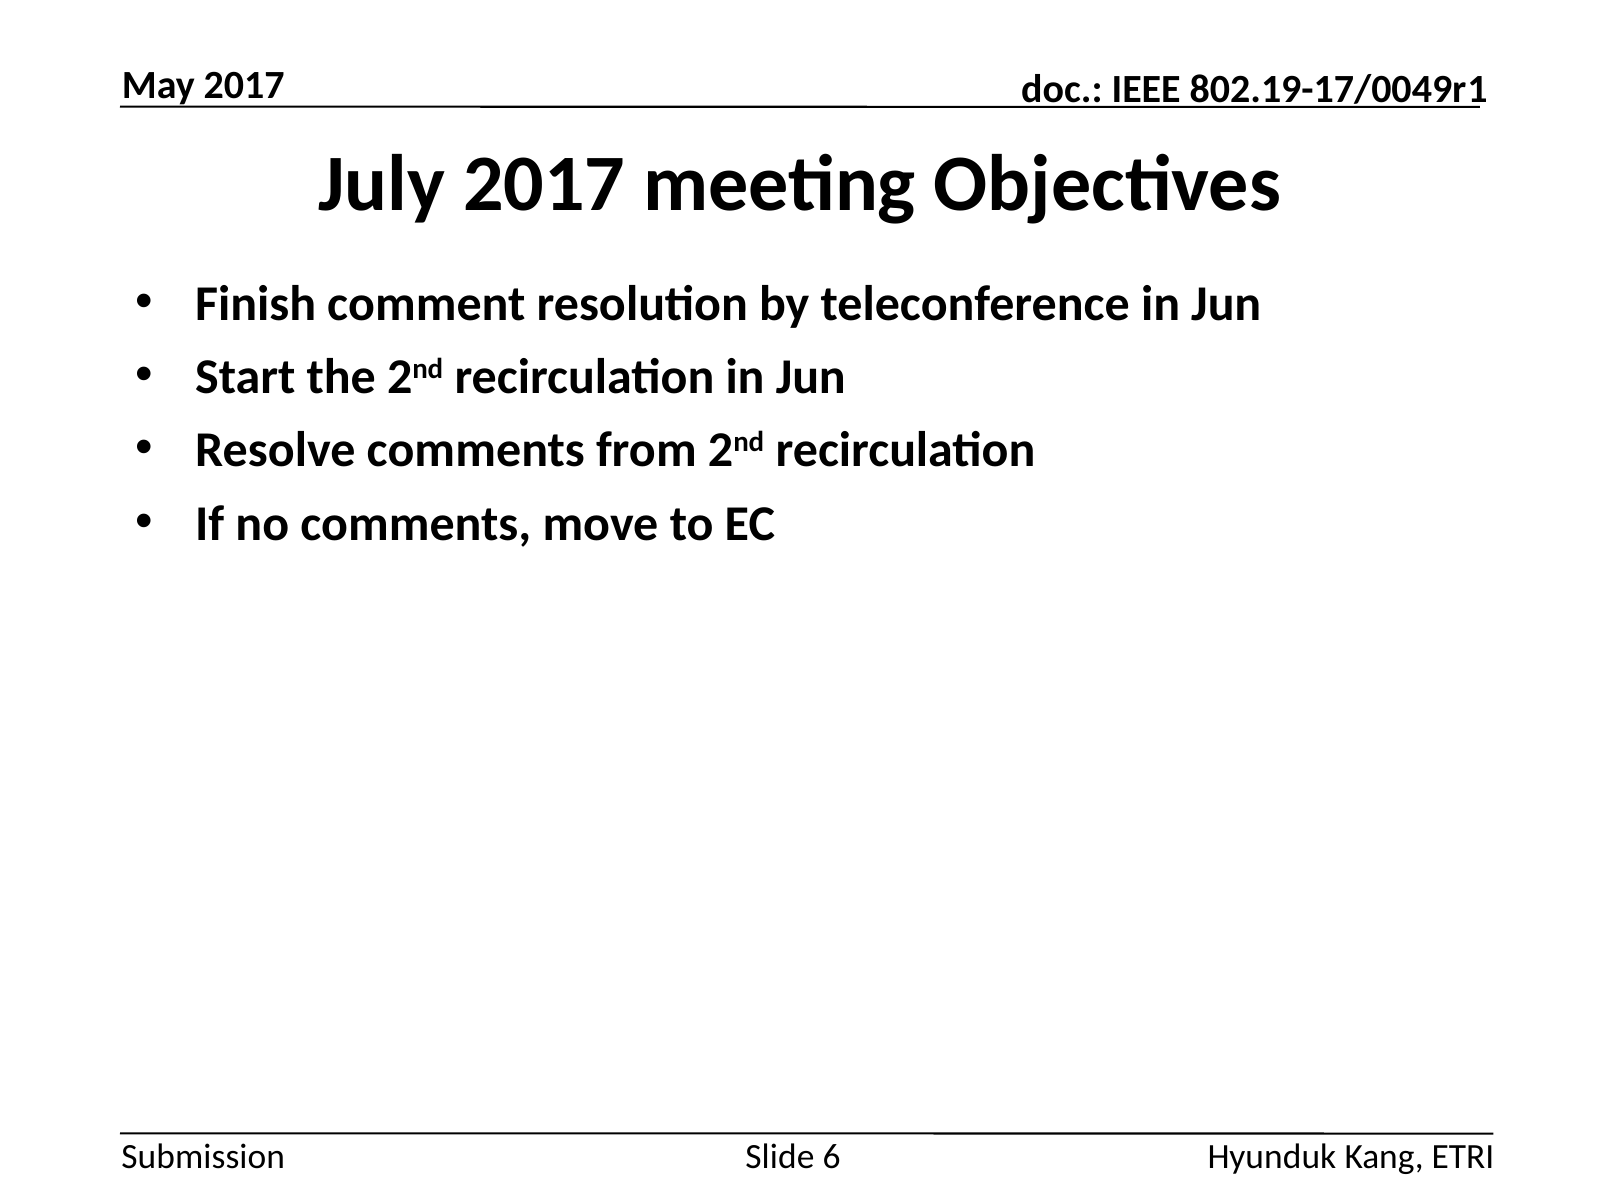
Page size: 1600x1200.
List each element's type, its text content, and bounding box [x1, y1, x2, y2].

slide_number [121, 58, 451, 107]
slide_number Slide 6 [733, 1132, 854, 1197]
title July 2017 meeting Objectives [119, 119, 1480, 238]
list Finish comment resolution by teleconference in Jun Start the 2nd recirculation in Jun Resolve comments from 2nd recirculation If no comments, move to EC [119, 262, 1480, 1126]
footer Hyunduk Kang, ETRI [937, 1132, 1495, 1174]
